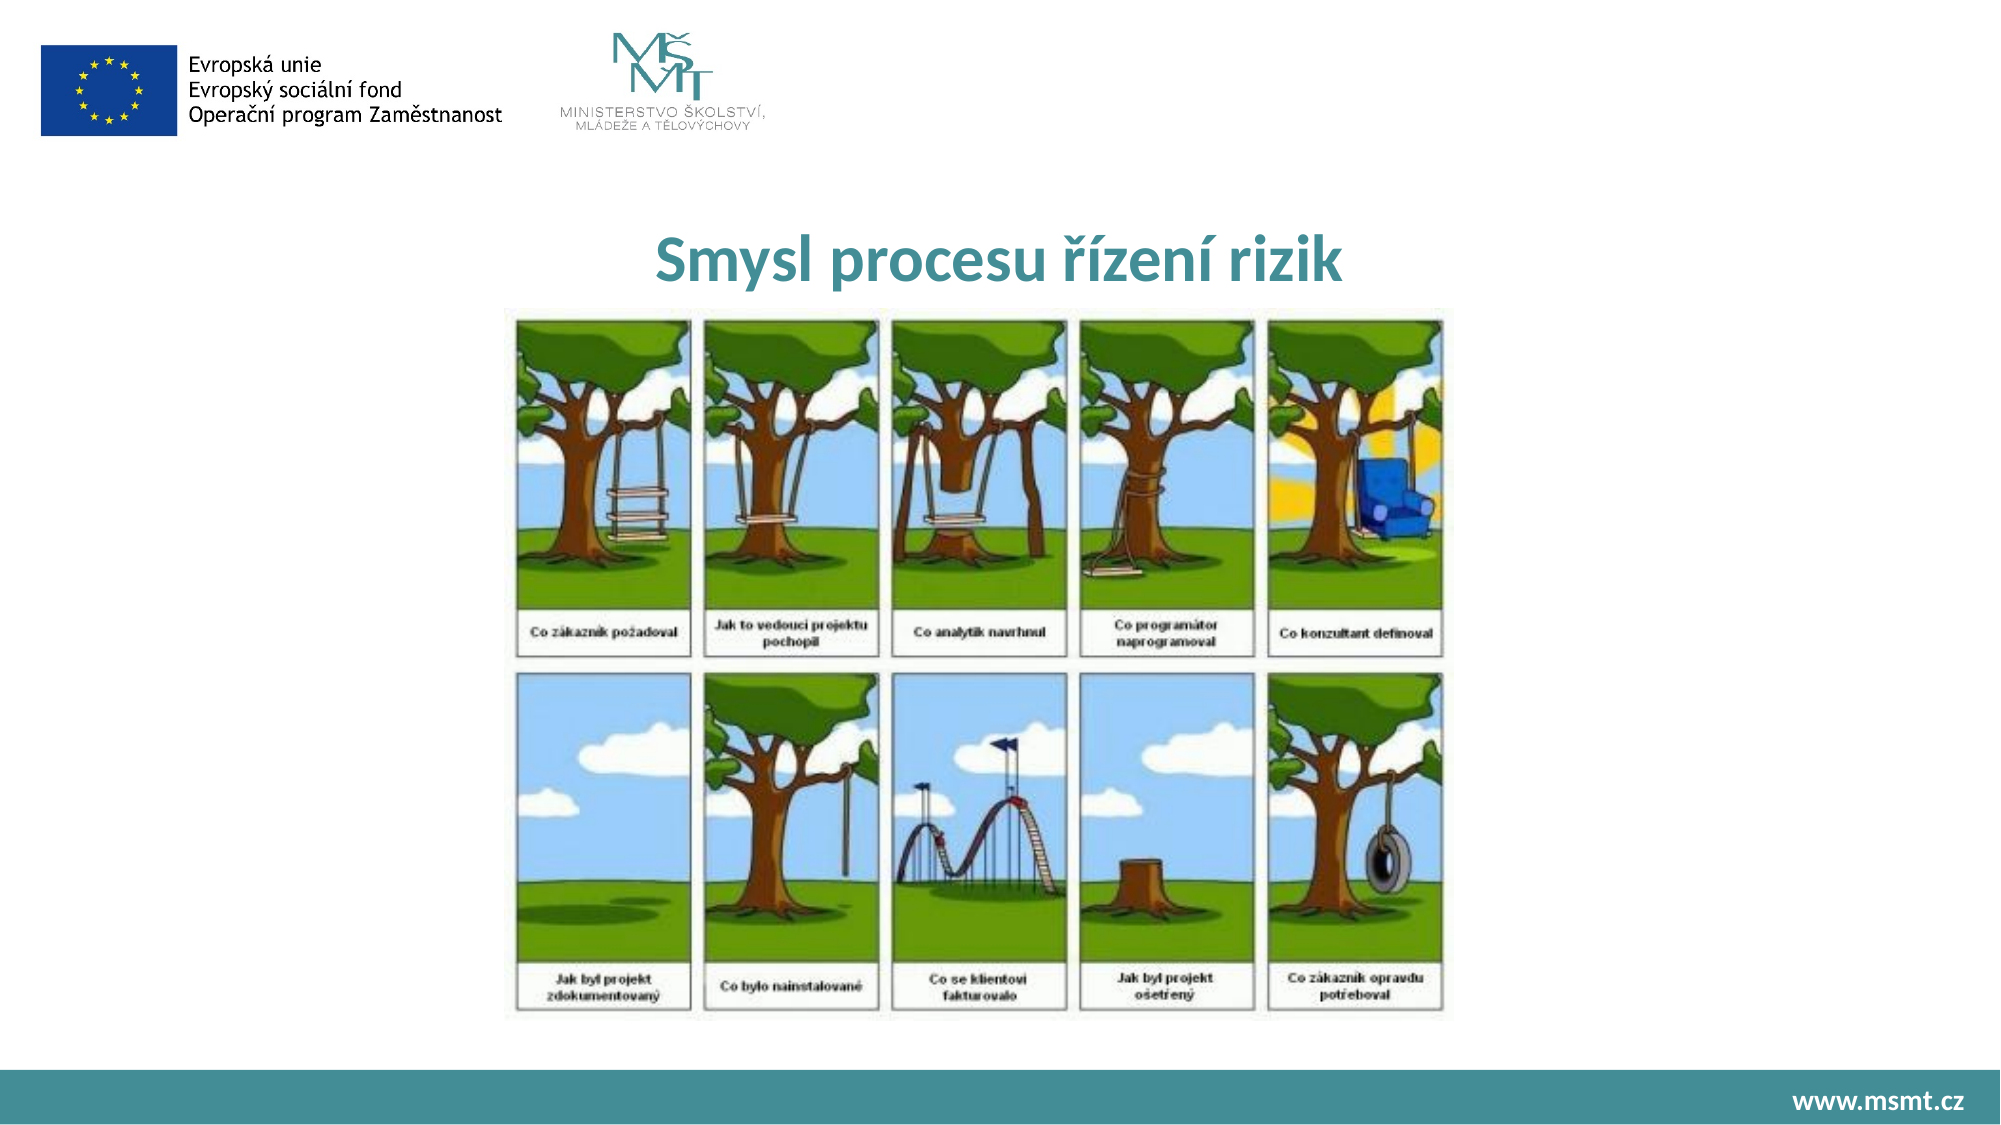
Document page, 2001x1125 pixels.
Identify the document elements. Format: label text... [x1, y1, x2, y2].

picture [0, 0, 814, 176]
title Smysl procesu řízení rizik [137, 188, 1863, 332]
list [504, 308, 1454, 1021]
